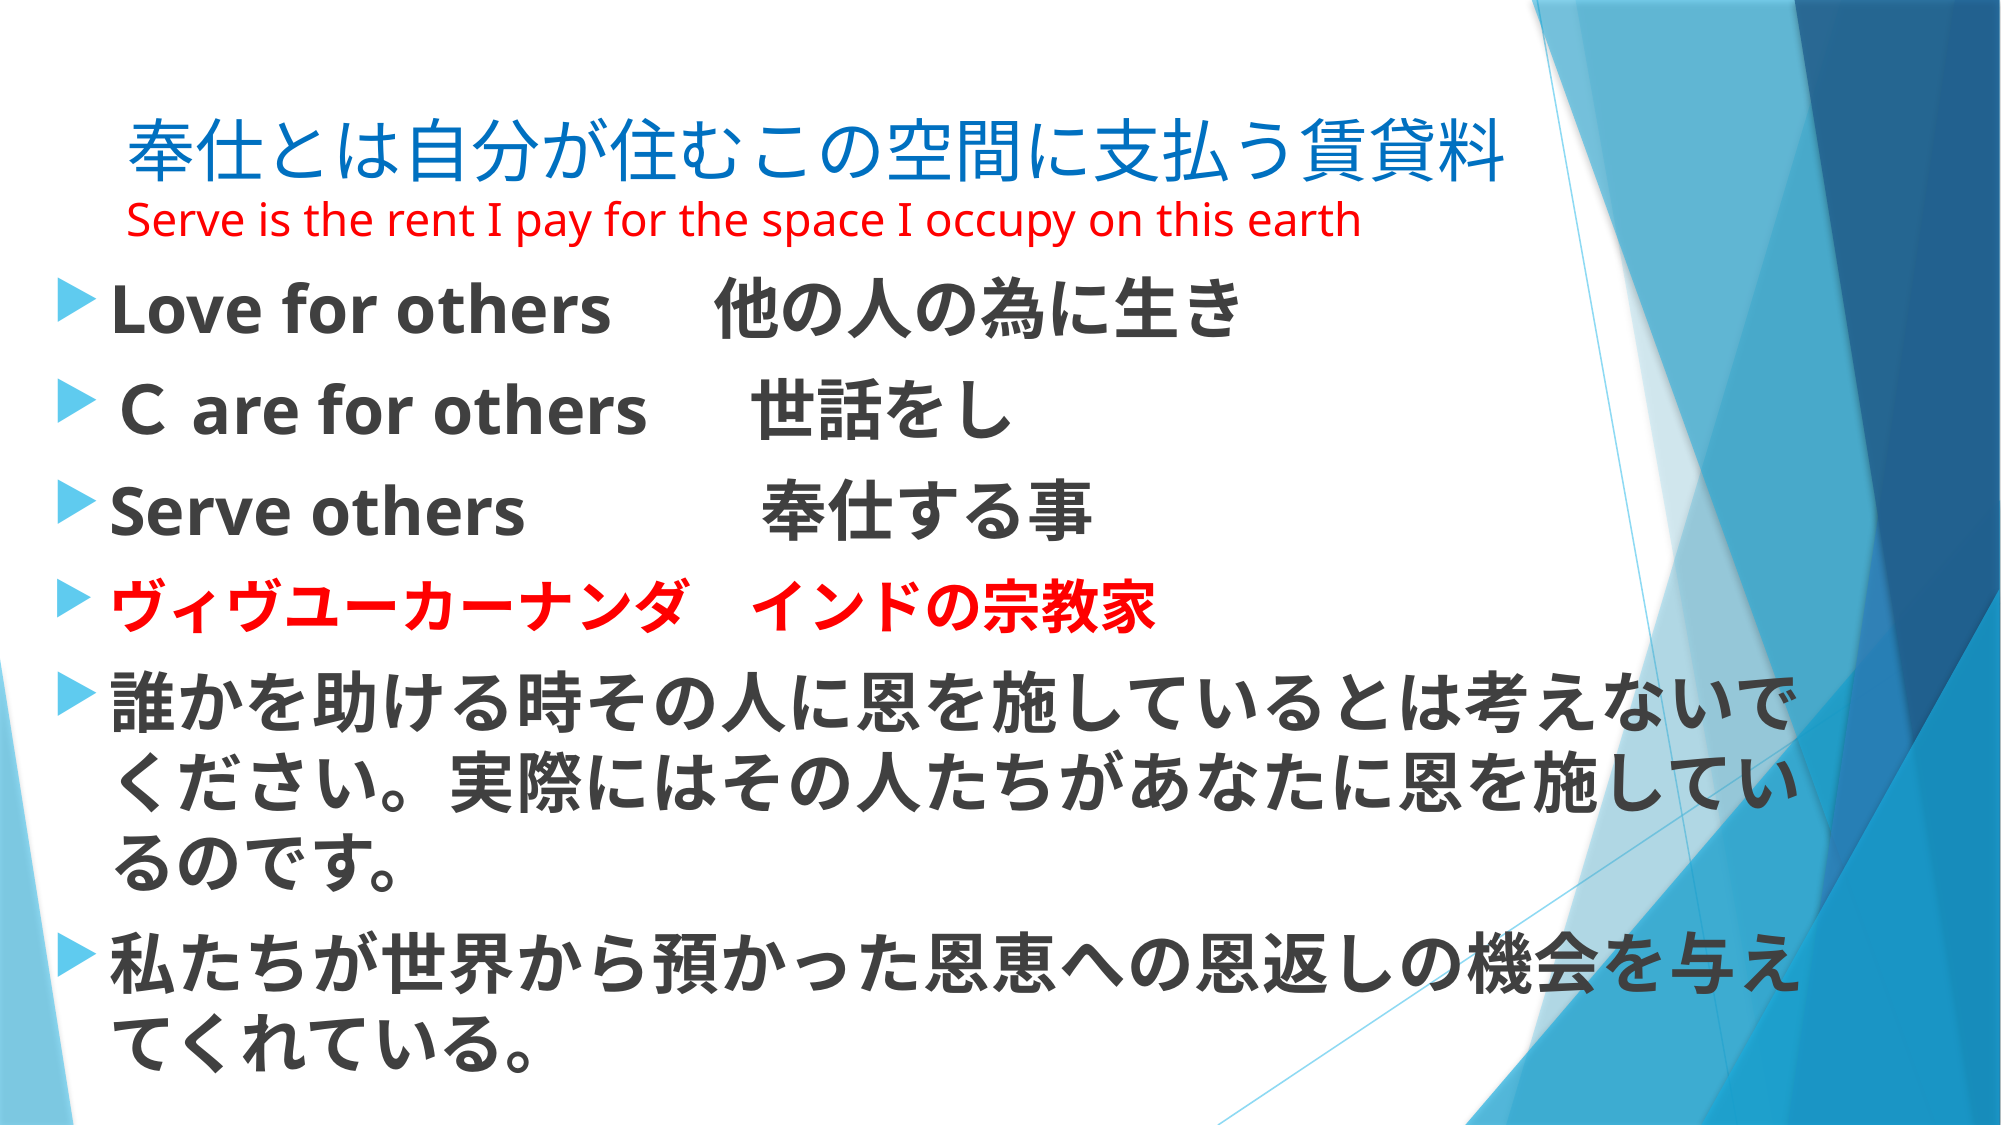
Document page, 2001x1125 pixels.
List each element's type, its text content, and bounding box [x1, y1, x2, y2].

list Love for others 他の人の為に生き Ｃare for others 世話をし Serve others 奉仕する事 ヴィヴユーカーナンダ インドの宗教家 誰かを助ける時その人に恩を施しているとは考えないでください。実際にはその人たちがあなたに恩を施しているのです。 私たちが世界から預かった恩恵への恩返しの機会を与えてくれている。 [37, 259, 1817, 1125]
title 奉仕とは自分が住むこの空間に支払う賃貸料 Serve is the rent I pay for the space I occupy on this earth [111, 99, 1522, 259]
